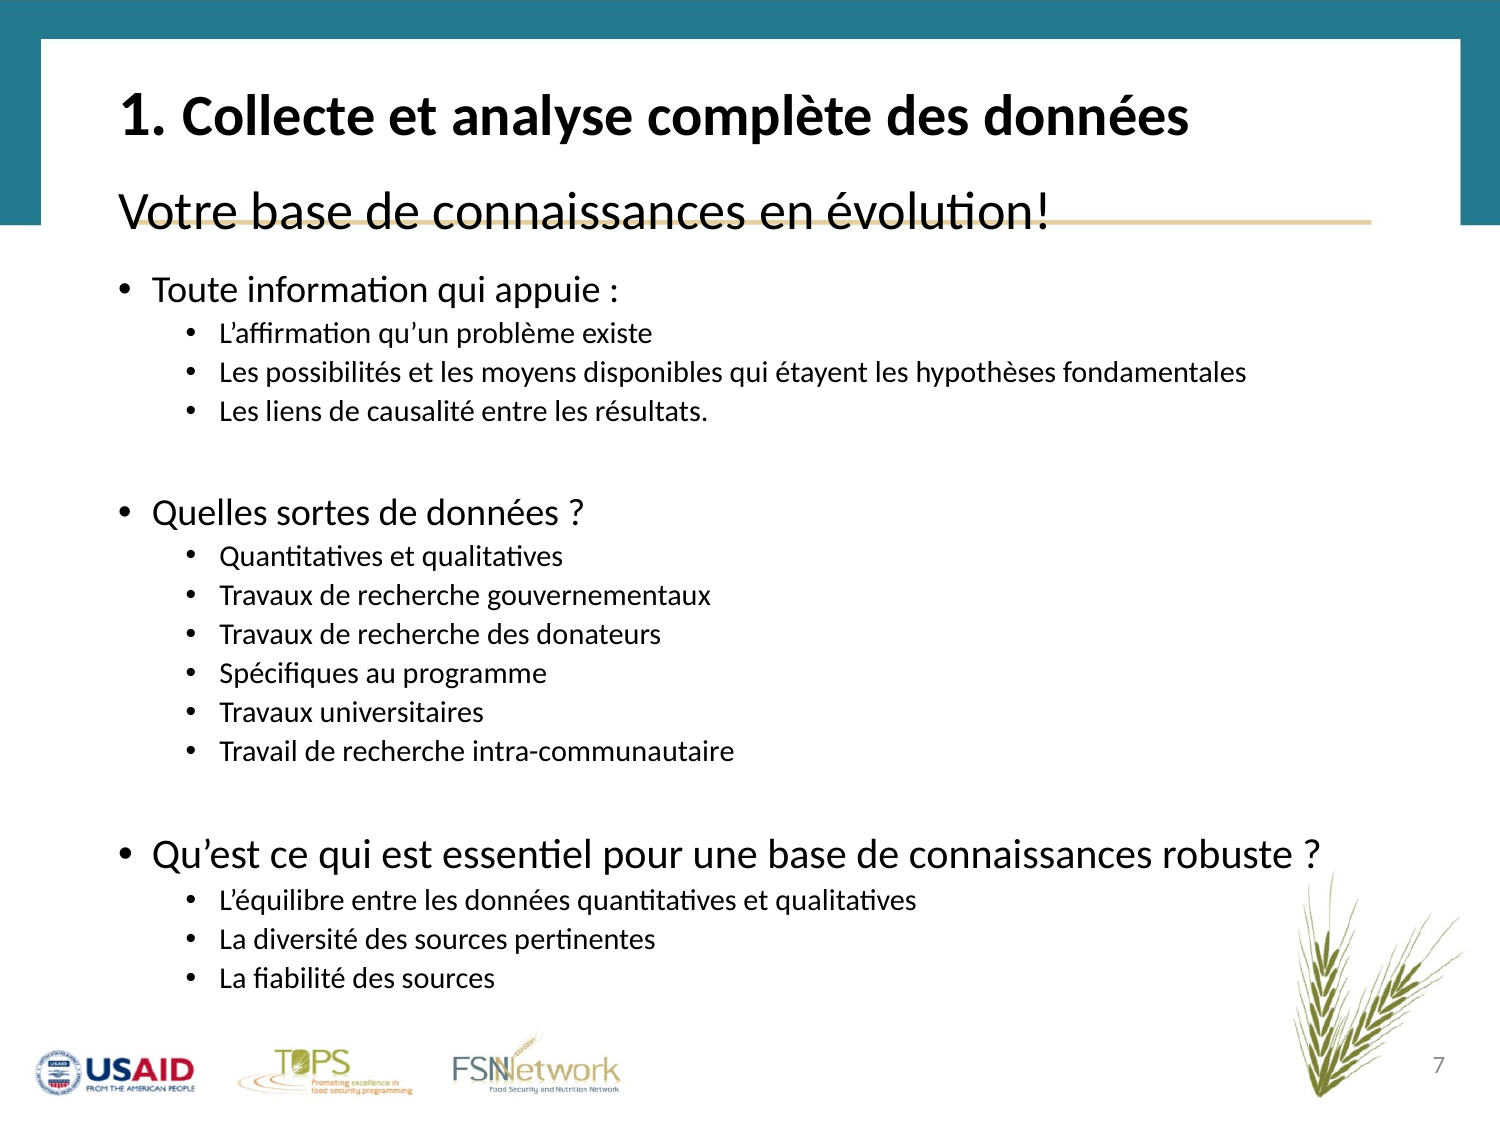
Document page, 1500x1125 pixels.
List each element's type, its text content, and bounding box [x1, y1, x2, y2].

list Votre base de connaissances en évolution! [103, 174, 1397, 250]
picture [0, 0, 1500, 1125]
slide_number 7 [1362, 1016, 1461, 1111]
list Toute information qui appuie : L’affirmation qu’un problème existe Les possibilités et les moyens disponibles qui étayent les hypothèses fondamentales Les liens de causalité entre les résultats. Quelles sortes de données ? Quantitatives et qualitatives Travaux de recherche gouvernementaux Travaux de recherche des donateurs Spécifiques au programme Travaux universitaires Travail de recherche intra-communautaire Qu’est ce qui est essentiel pour une base de connaissances robuste ? L’équilibre entre les données quantitatives et qualitatives La diversité des sources pertinentes La fiabilité des sources [103, 262, 1397, 1014]
title 1. Collecte et analyse complète des données [103, 53, 1397, 174]
